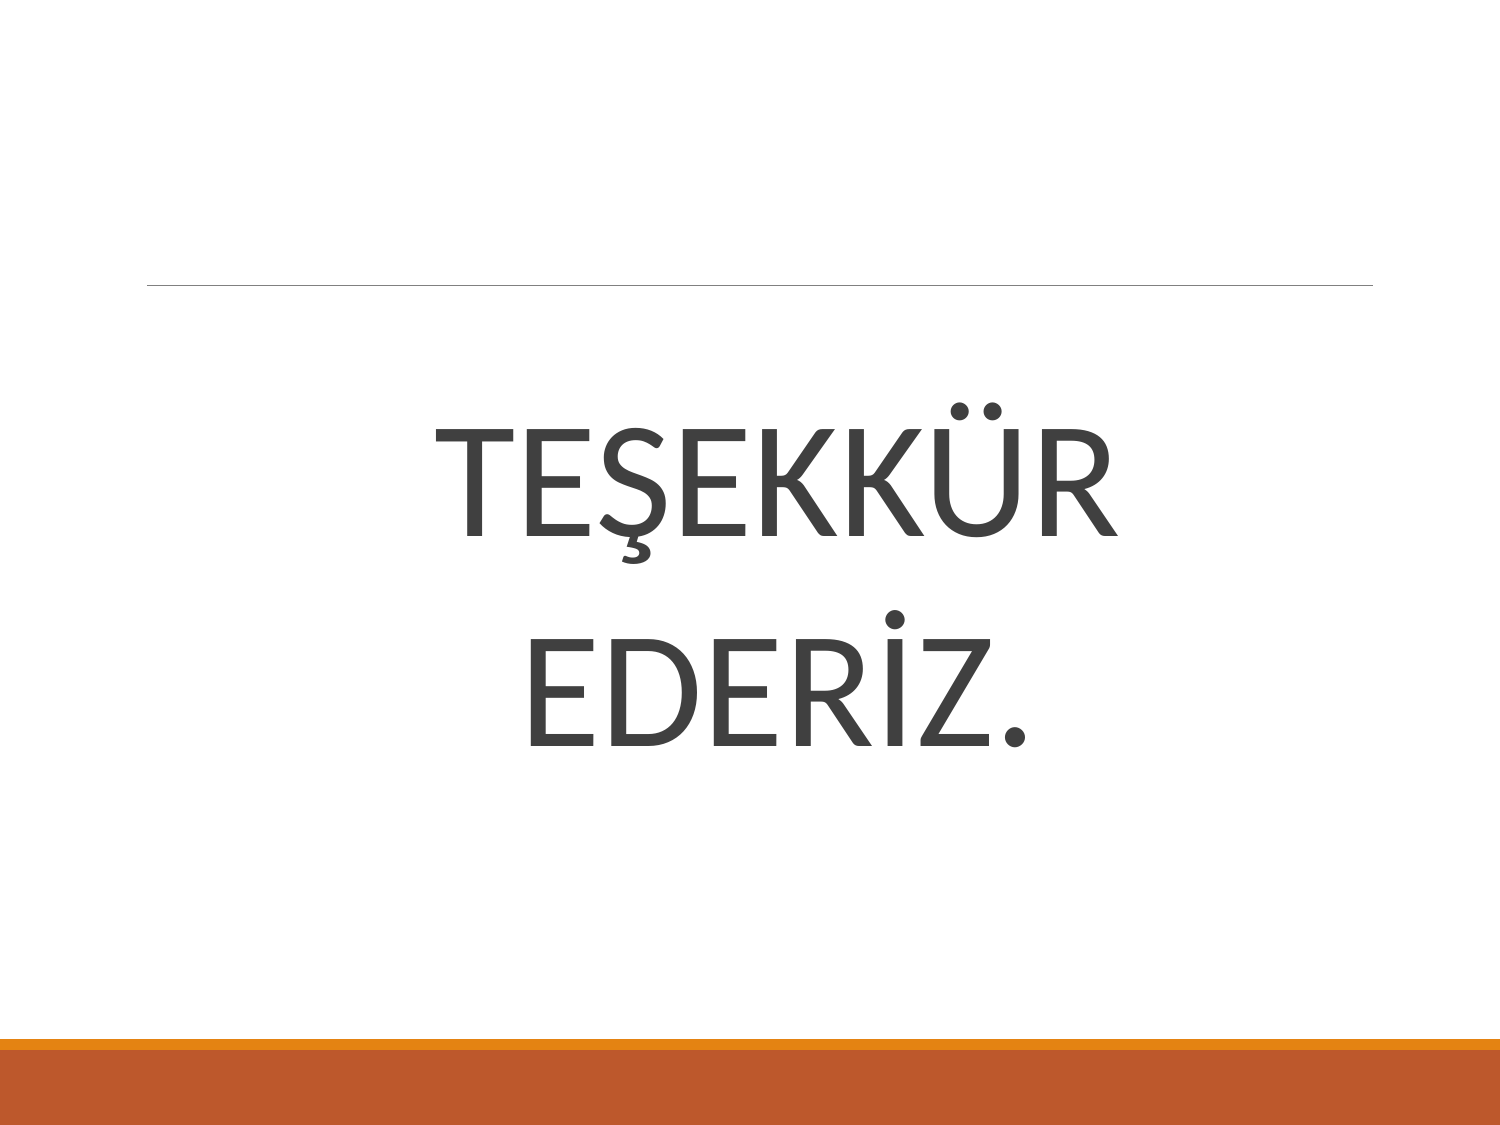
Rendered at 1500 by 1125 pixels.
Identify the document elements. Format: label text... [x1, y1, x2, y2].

list TEŞEKKÜR EDERİZ. [159, 385, 1397, 846]
